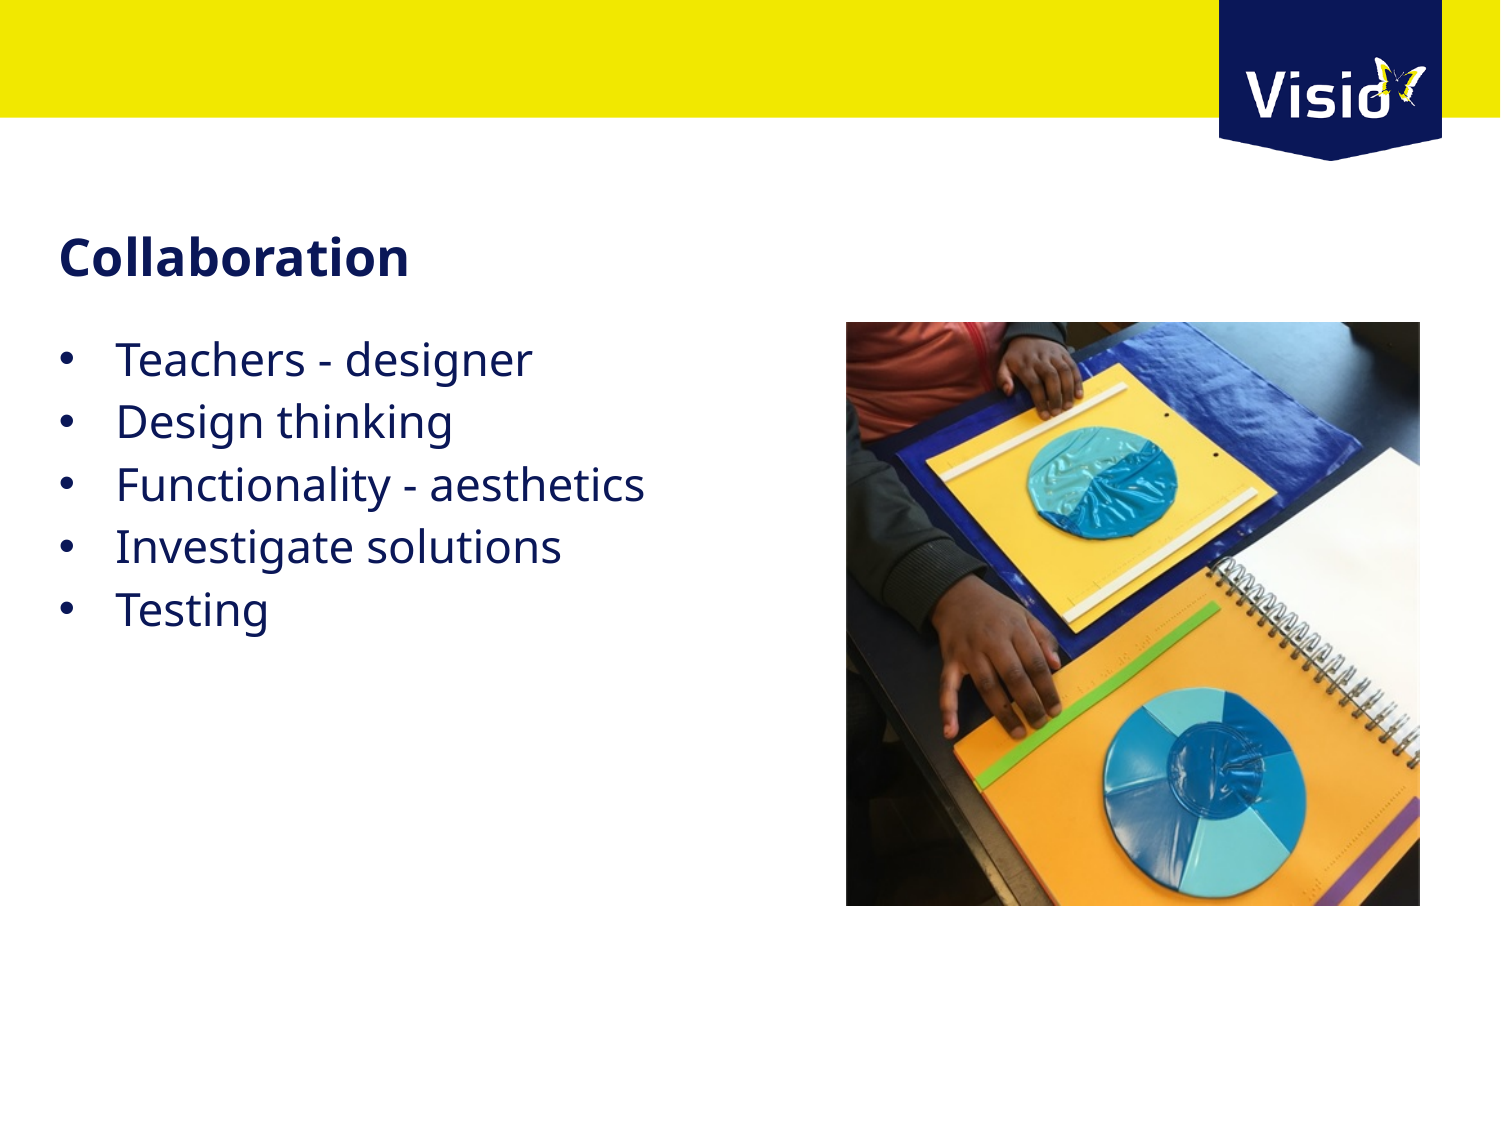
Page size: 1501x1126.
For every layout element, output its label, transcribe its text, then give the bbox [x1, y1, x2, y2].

picture [846, 322, 1421, 906]
title Collaboration [59, 224, 682, 315]
list Teachers - designer Design thinking Functionality - aesthetics Investigate solutions Testing [59, 323, 703, 1110]
picture [1219, 0, 1442, 161]
